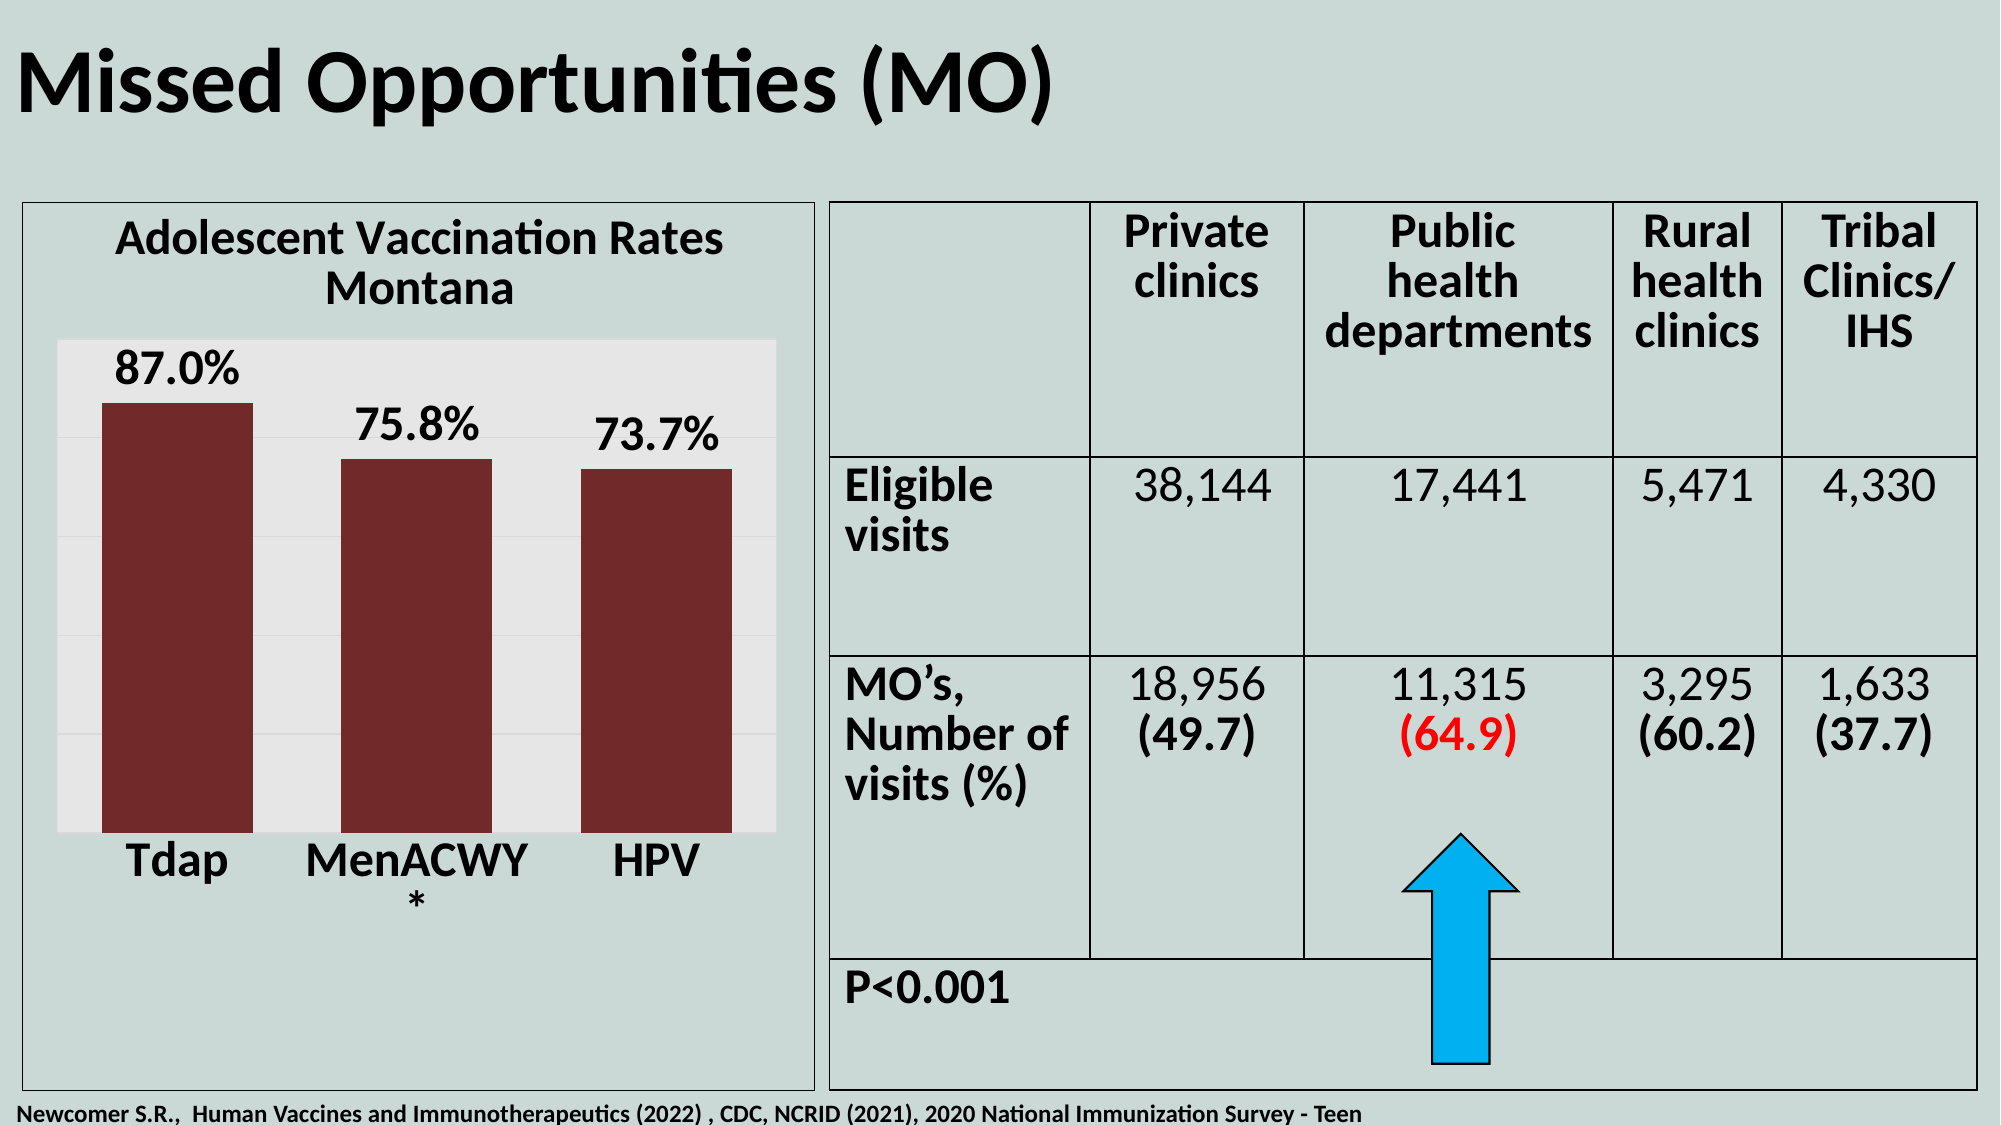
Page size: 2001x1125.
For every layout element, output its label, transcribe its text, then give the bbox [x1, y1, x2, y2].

table_cell 5,471 [1614, 458, 1781, 655]
table_cell 38,144 [1091, 458, 1303, 655]
table_header Private clinics [1091, 203, 1303, 456]
title Missed Opportunities (MO) [0, 0, 1848, 166]
table_cell 11,315 (64.9) [1305, 657, 1612, 958]
table_header Public health departments [1305, 203, 1612, 456]
table_cell 3,295 (60.2) [1614, 657, 1781, 958]
table_cell P<0.001 [830, 960, 1976, 1089]
chart [22, 201, 815, 1091]
table_cell MO’s, Number of visits (%) [830, 657, 1089, 958]
table_cell Eligible visits [830, 458, 1089, 655]
text_box Newcomer S.R., Human Vaccines and Immunotherapeutics (2022) , CDC, NCRID (2021), 2020 National Immunization Survey - Teen [1, 1090, 1519, 1125]
table_header [830, 203, 1089, 456]
table_header Rural health clinics [1614, 203, 1781, 456]
table_cell 1,633 (37.7) [1783, 657, 1976, 958]
table_cell 18,956 (49.7) [1091, 657, 1303, 958]
table_header Tribal Clinics/ IHS [1783, 203, 1976, 456]
table_cell 17,441 [1305, 458, 1612, 655]
table_cell 4,330 [1783, 458, 1976, 655]
text_box [1400, 832, 1521, 1065]
